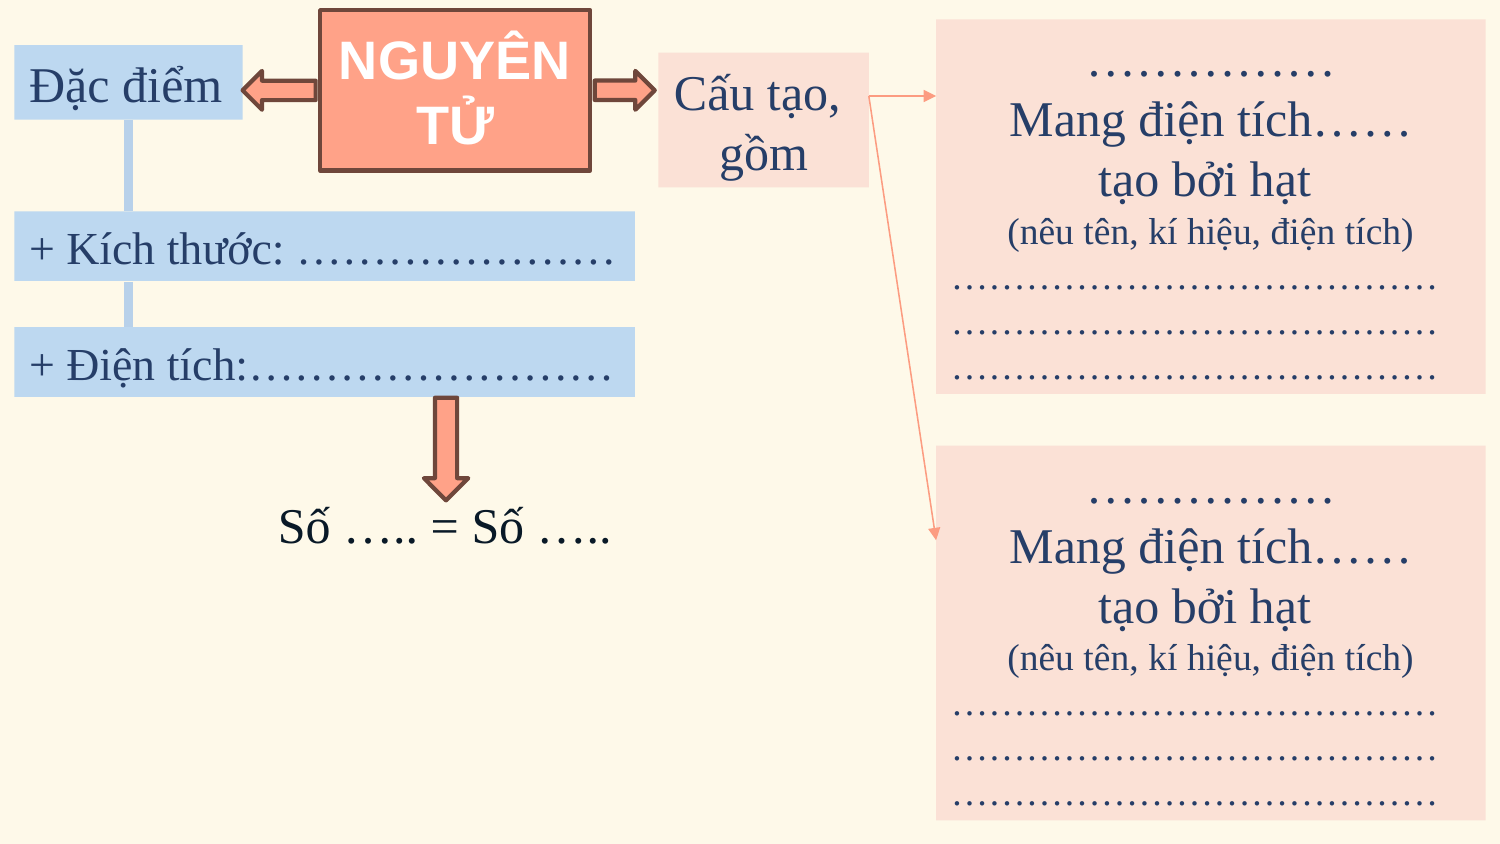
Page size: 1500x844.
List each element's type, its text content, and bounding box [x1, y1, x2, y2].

text_box [592, 68, 657, 112]
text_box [868, 95, 937, 541]
text_box …………… Mang điện tích…… tạo bởi hạt (nêu tên, kí hiệu, điện tích) ………………………………… …………………………………………………………………… [936, 19, 1486, 394]
text_box …………… Mang điện tích…… tạo bởi hạt (nêu tên, kí hiệu, điện tích) ………………………………… …………………………………………………………………… [936, 445, 1486, 821]
text_box Đặc điểm [14, 45, 243, 120]
text_box + Kích thước: ………………… [14, 211, 635, 281]
text_box Số ….. = Số ….. [263, 485, 635, 561]
text_box Cấu tạo, gồm [658, 52, 869, 188]
text_box + Điện tích:…………………… [14, 327, 635, 397]
text_box [421, 395, 471, 485]
text_box [240, 68, 318, 112]
text_box NGUYÊN TỬ [318, 8, 592, 173]
